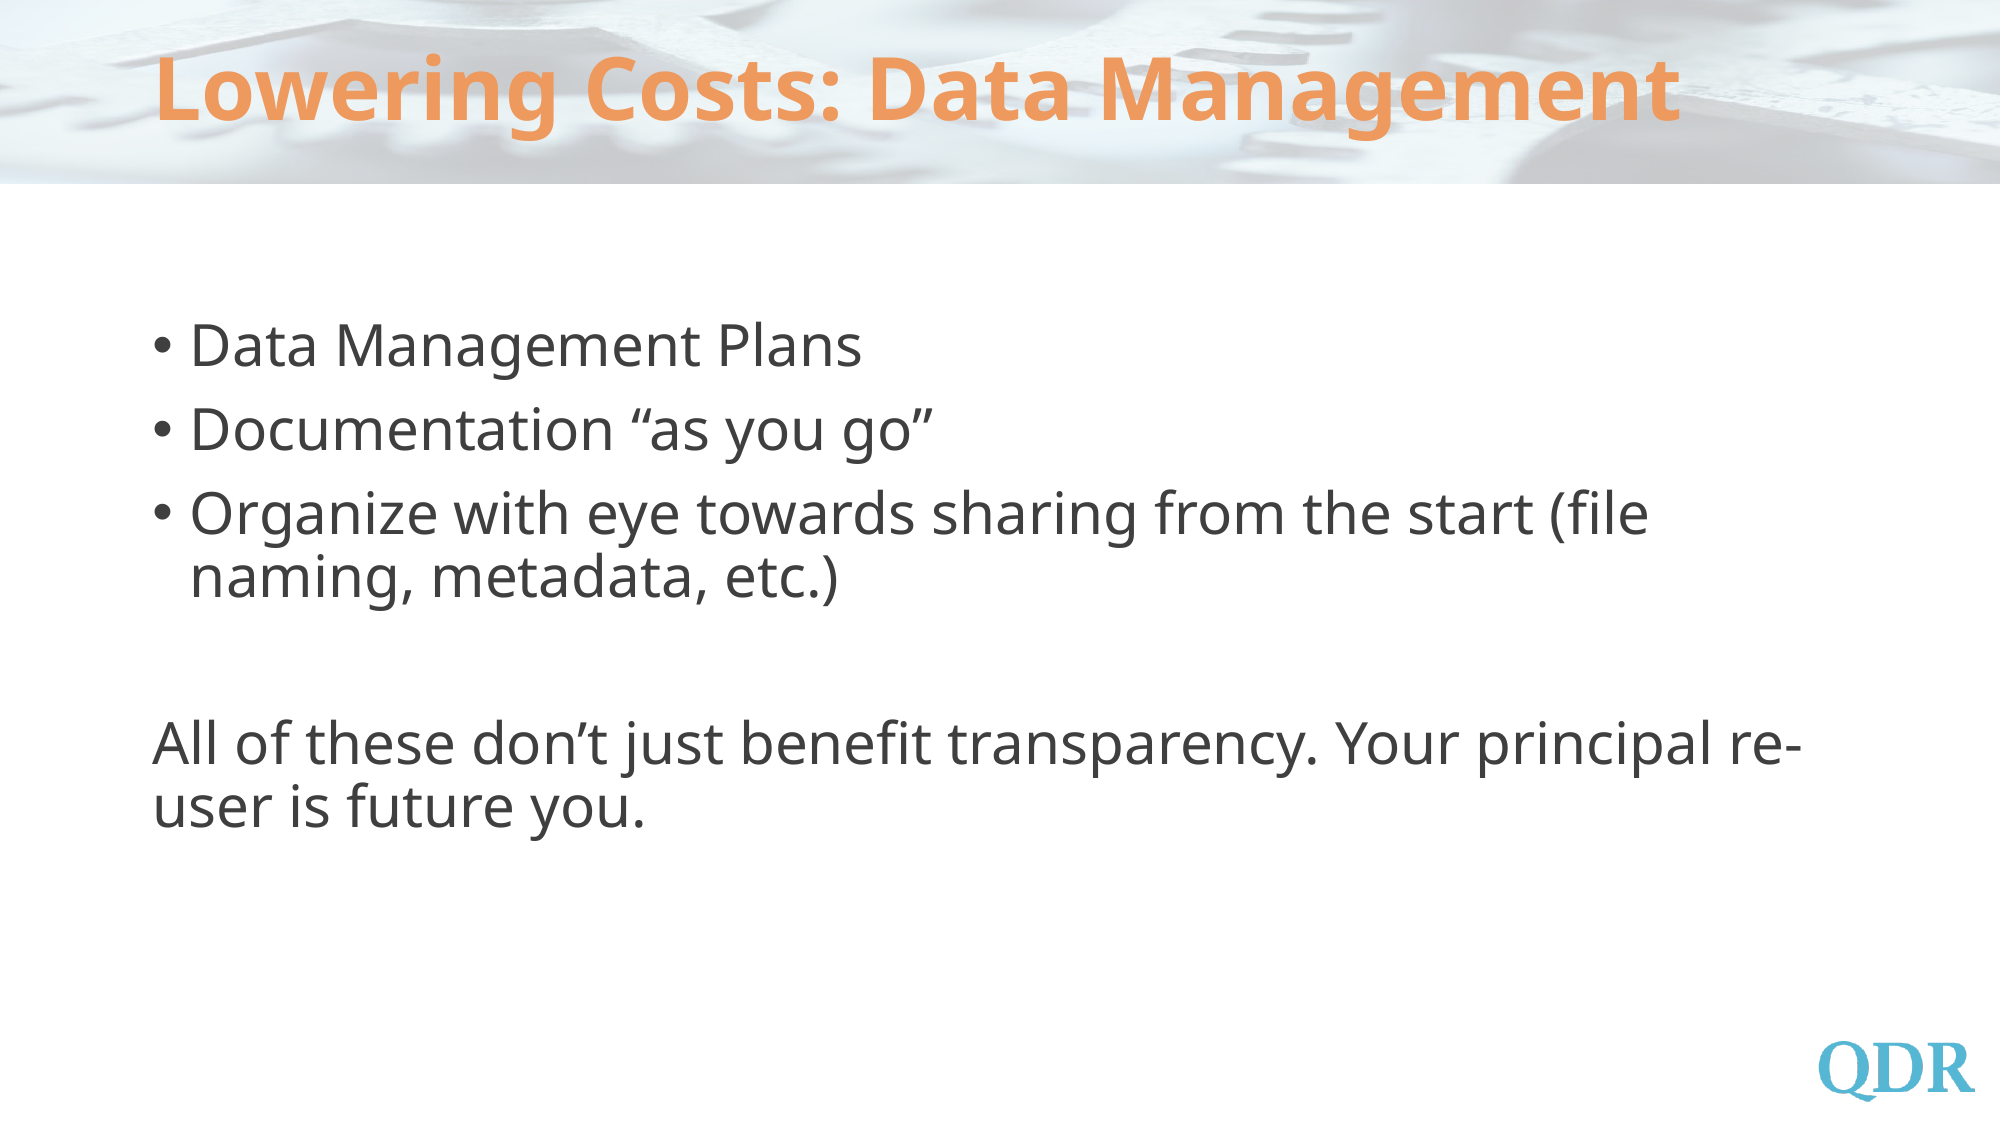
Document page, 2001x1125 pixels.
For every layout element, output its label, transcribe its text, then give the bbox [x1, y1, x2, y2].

list Data Management Plans Documentation “as you go” Organize with eye towards sharing from the start (file naming, metadata, etc.) All of these don’t just benefit transparency. Your principal re-user is future you. [137, 308, 1863, 1023]
picture [1818, 1041, 1975, 1102]
title Lowering Costs: Data Management [137, 29, 1863, 155]
